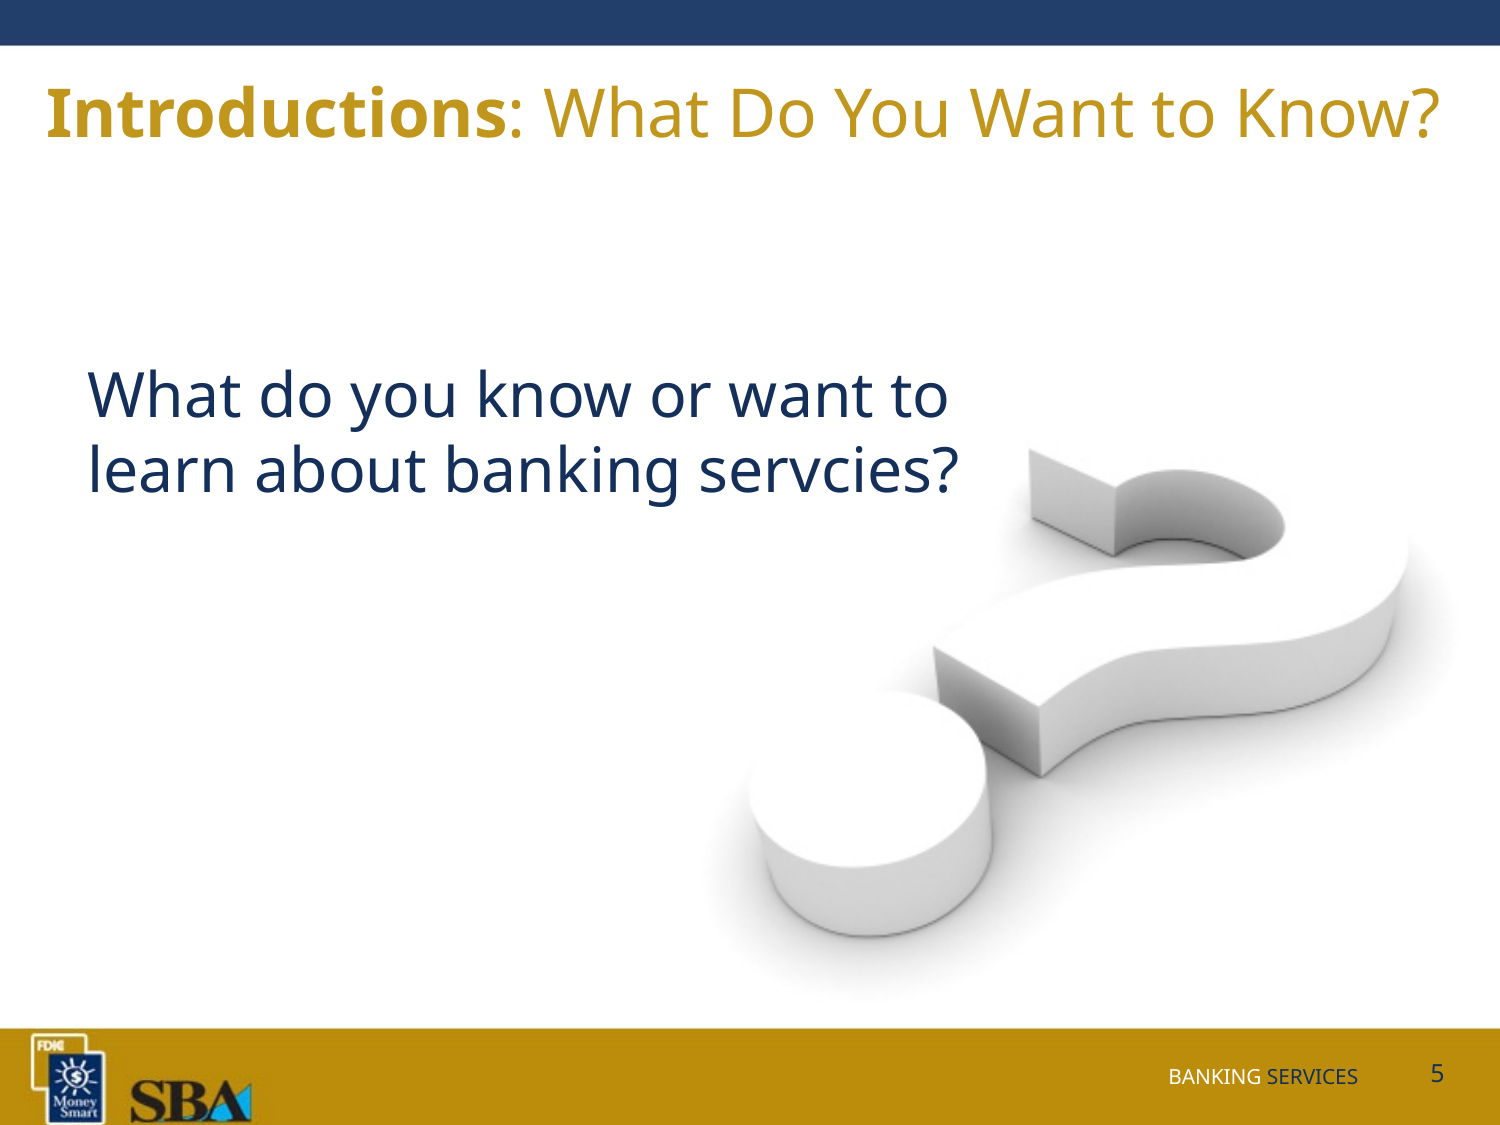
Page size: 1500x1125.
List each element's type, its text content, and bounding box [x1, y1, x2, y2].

list What do you know or want to learn about banking servcies? [86, 179, 1051, 681]
picture [0, 0, 1500, 1125]
title Introductions: What Do You Want to Know? [45, 69, 1457, 171]
